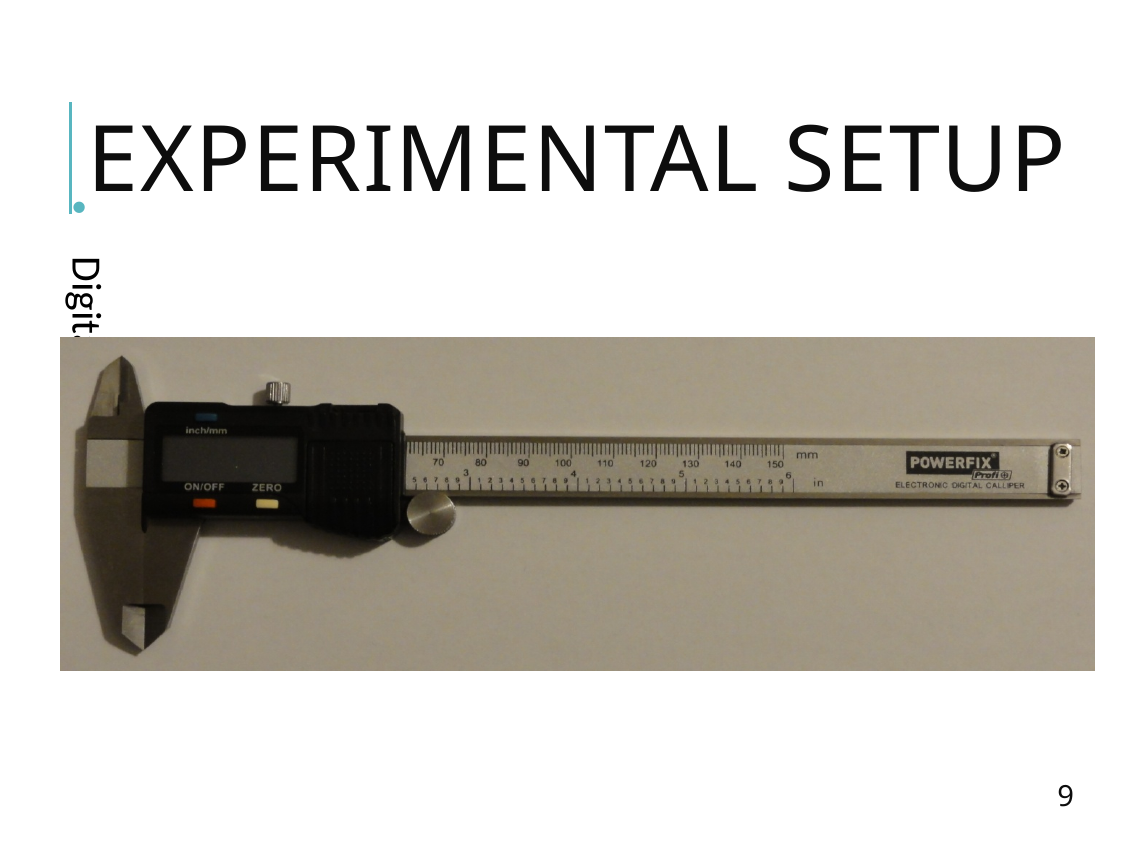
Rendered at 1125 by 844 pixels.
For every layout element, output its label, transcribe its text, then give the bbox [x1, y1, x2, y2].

title Experimental setup [76, 110, 1125, 181]
picture [59, 336, 1095, 671]
list Digital calipers [52, 198, 1101, 624]
slide_number 9 [1042, 764, 1110, 830]
